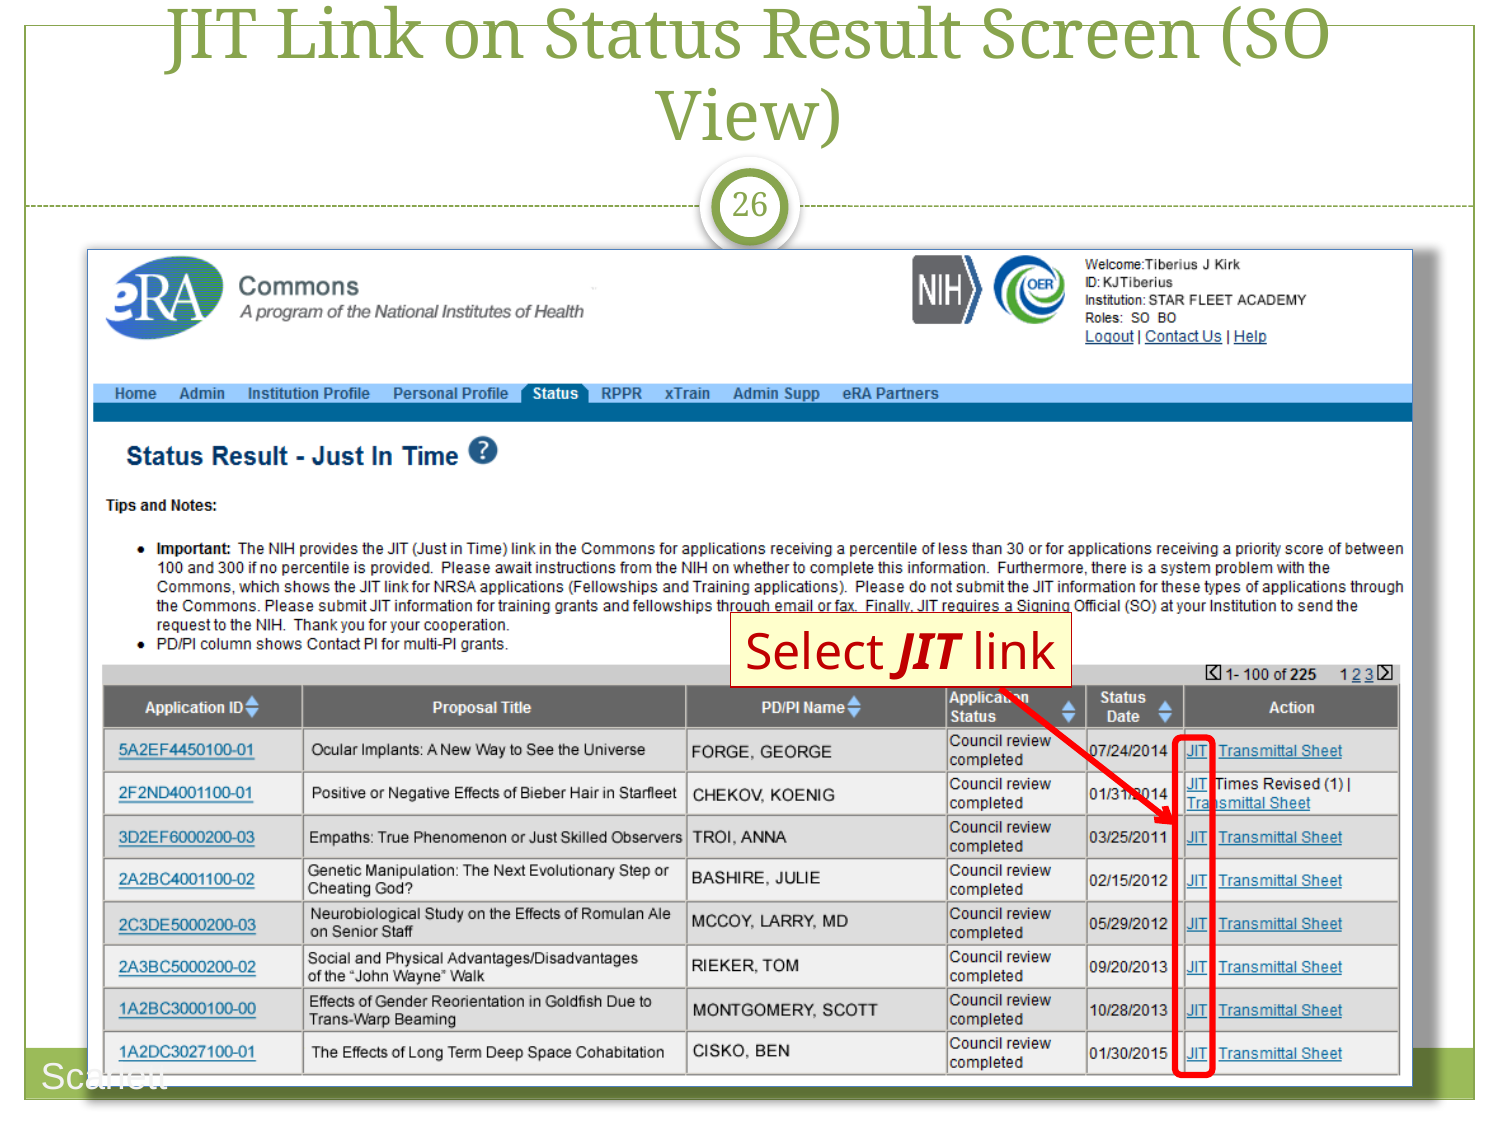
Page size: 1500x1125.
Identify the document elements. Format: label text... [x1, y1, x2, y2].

text_box Scarlett [25, 1045, 183, 1105]
picture [562, 390, 578, 398]
slide_number 26 [712, 170, 788, 242]
title JIT Link on Status Result Screen (SO View) [49, 37, 1450, 162]
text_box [999, 688, 1175, 825]
picture [534, 388, 560, 398]
picture [87, 249, 1413, 1087]
